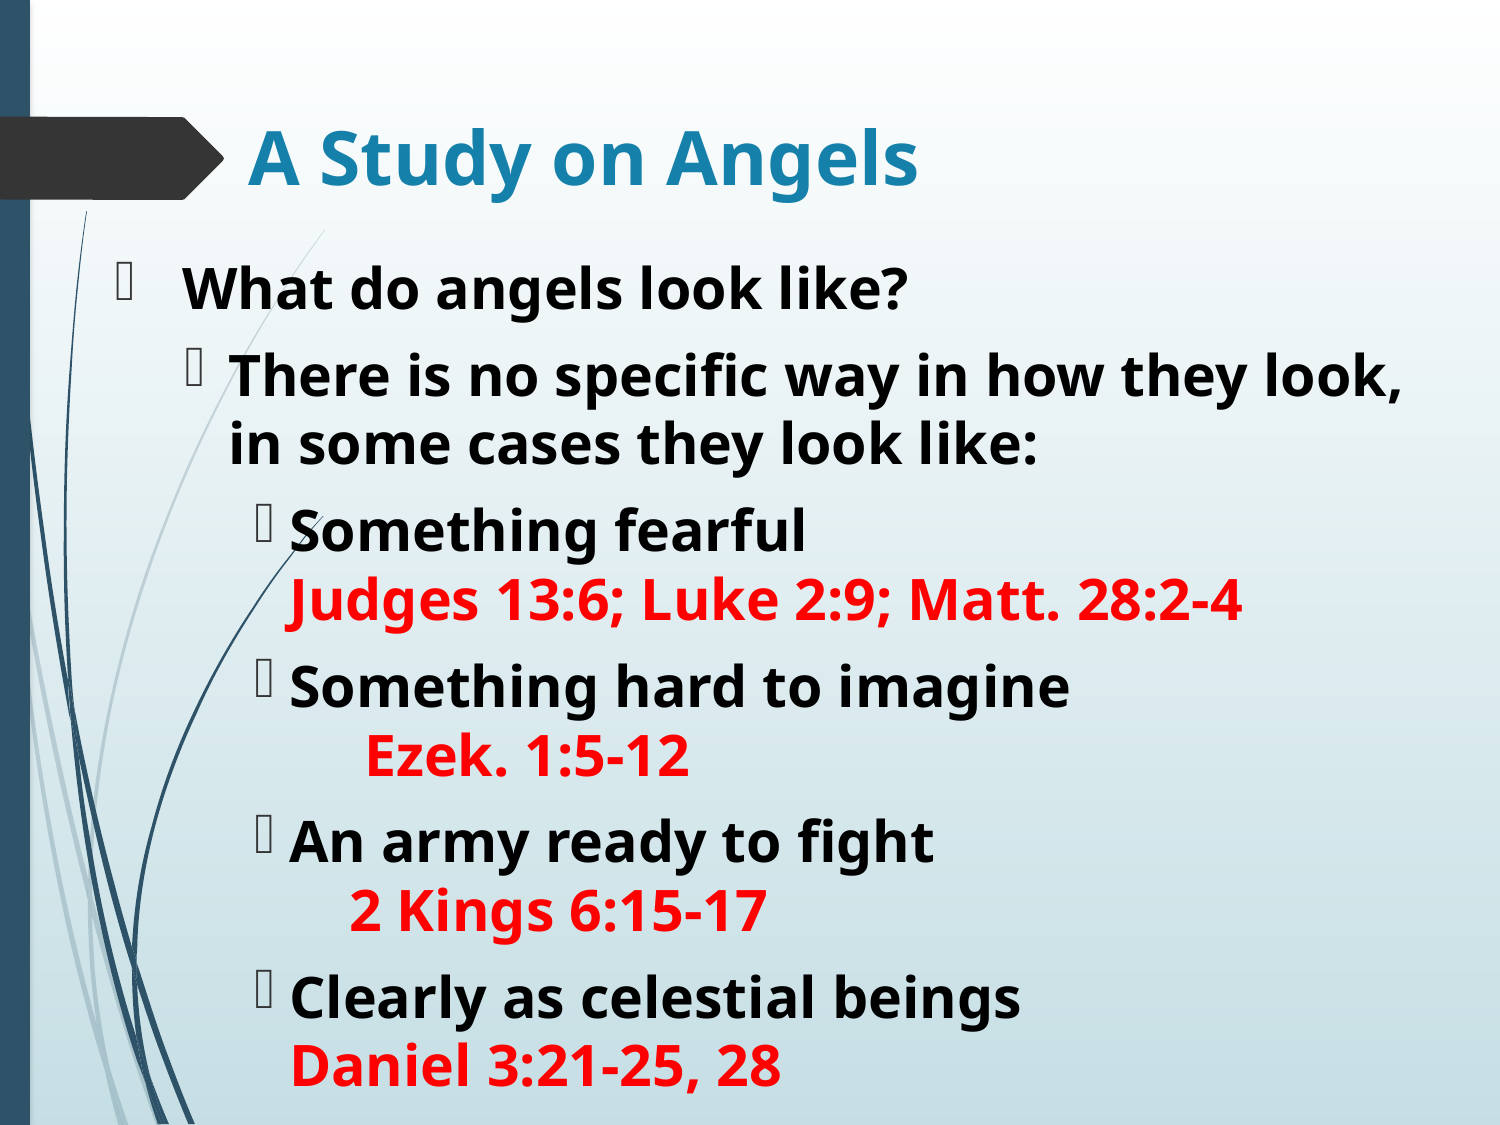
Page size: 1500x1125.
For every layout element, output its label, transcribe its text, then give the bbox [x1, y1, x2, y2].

list What do angels look like? There is no specific way in how they look, in some cases they look like: Something fearful Judges 13:6; Luke 2:9; Matt. 28:2-4 Something hard to imagine Ezek. 1:5-12 An army ready to fight 2 Kings 6:15-17 Clearly as celestial beings Daniel 3:21-25, 28 [99, 244, 1442, 1109]
title A Study on Angels [233, 102, 1400, 244]
